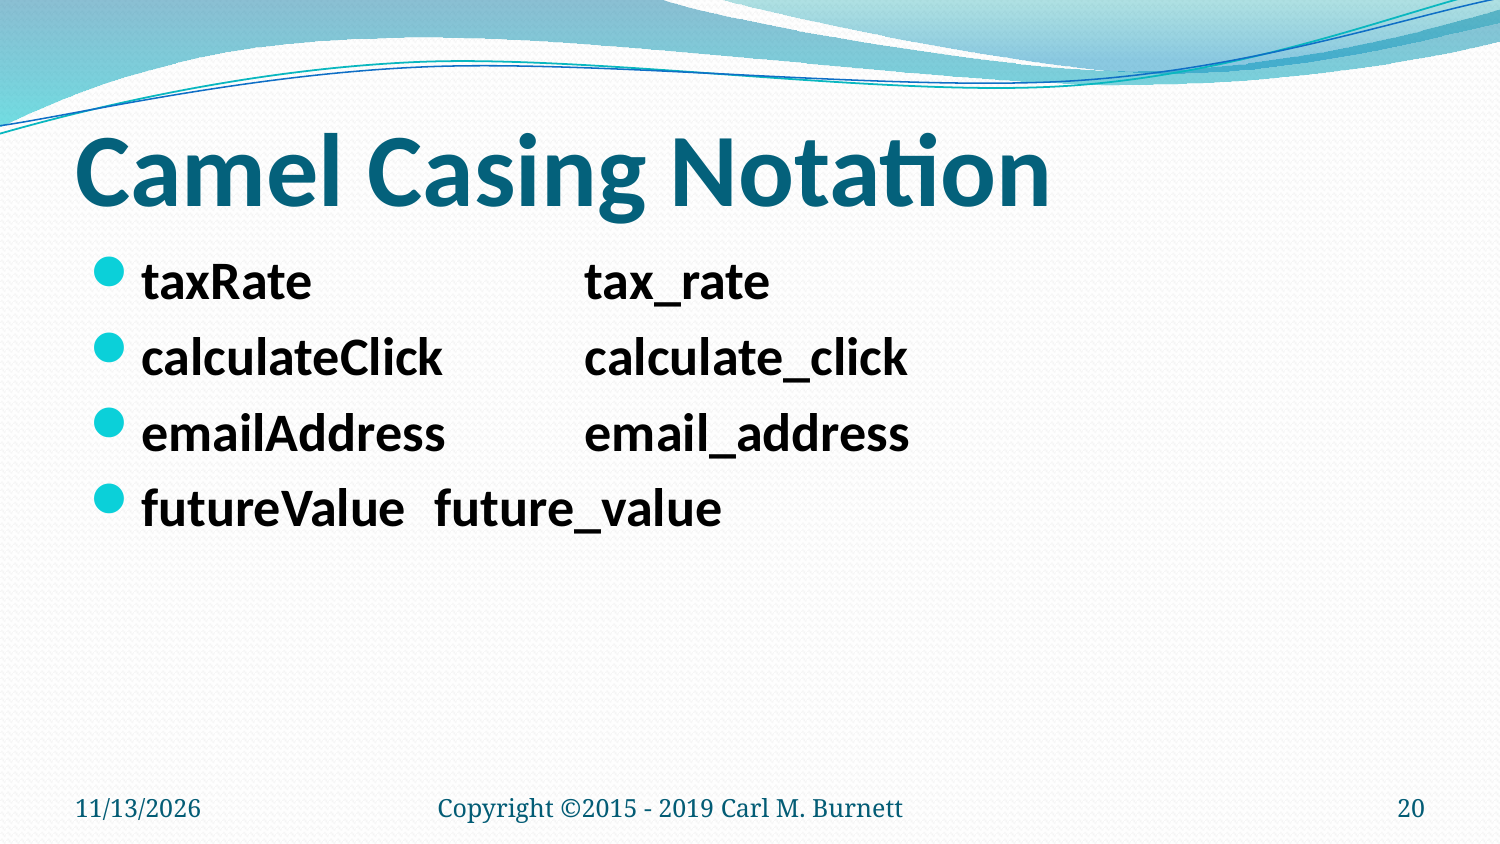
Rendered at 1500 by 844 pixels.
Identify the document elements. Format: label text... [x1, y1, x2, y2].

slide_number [75, 782, 425, 827]
list taxRate tax_rate calculateClick calculate_click emailAddress email_address futureValue future_value [75, 238, 1425, 779]
slide_number 20 [1299, 782, 1425, 827]
title Camel Casing Notation [75, 86, 1425, 228]
footer Copyright ©2015 - 2019 Carl M. Burnett [437, 782, 988, 827]
